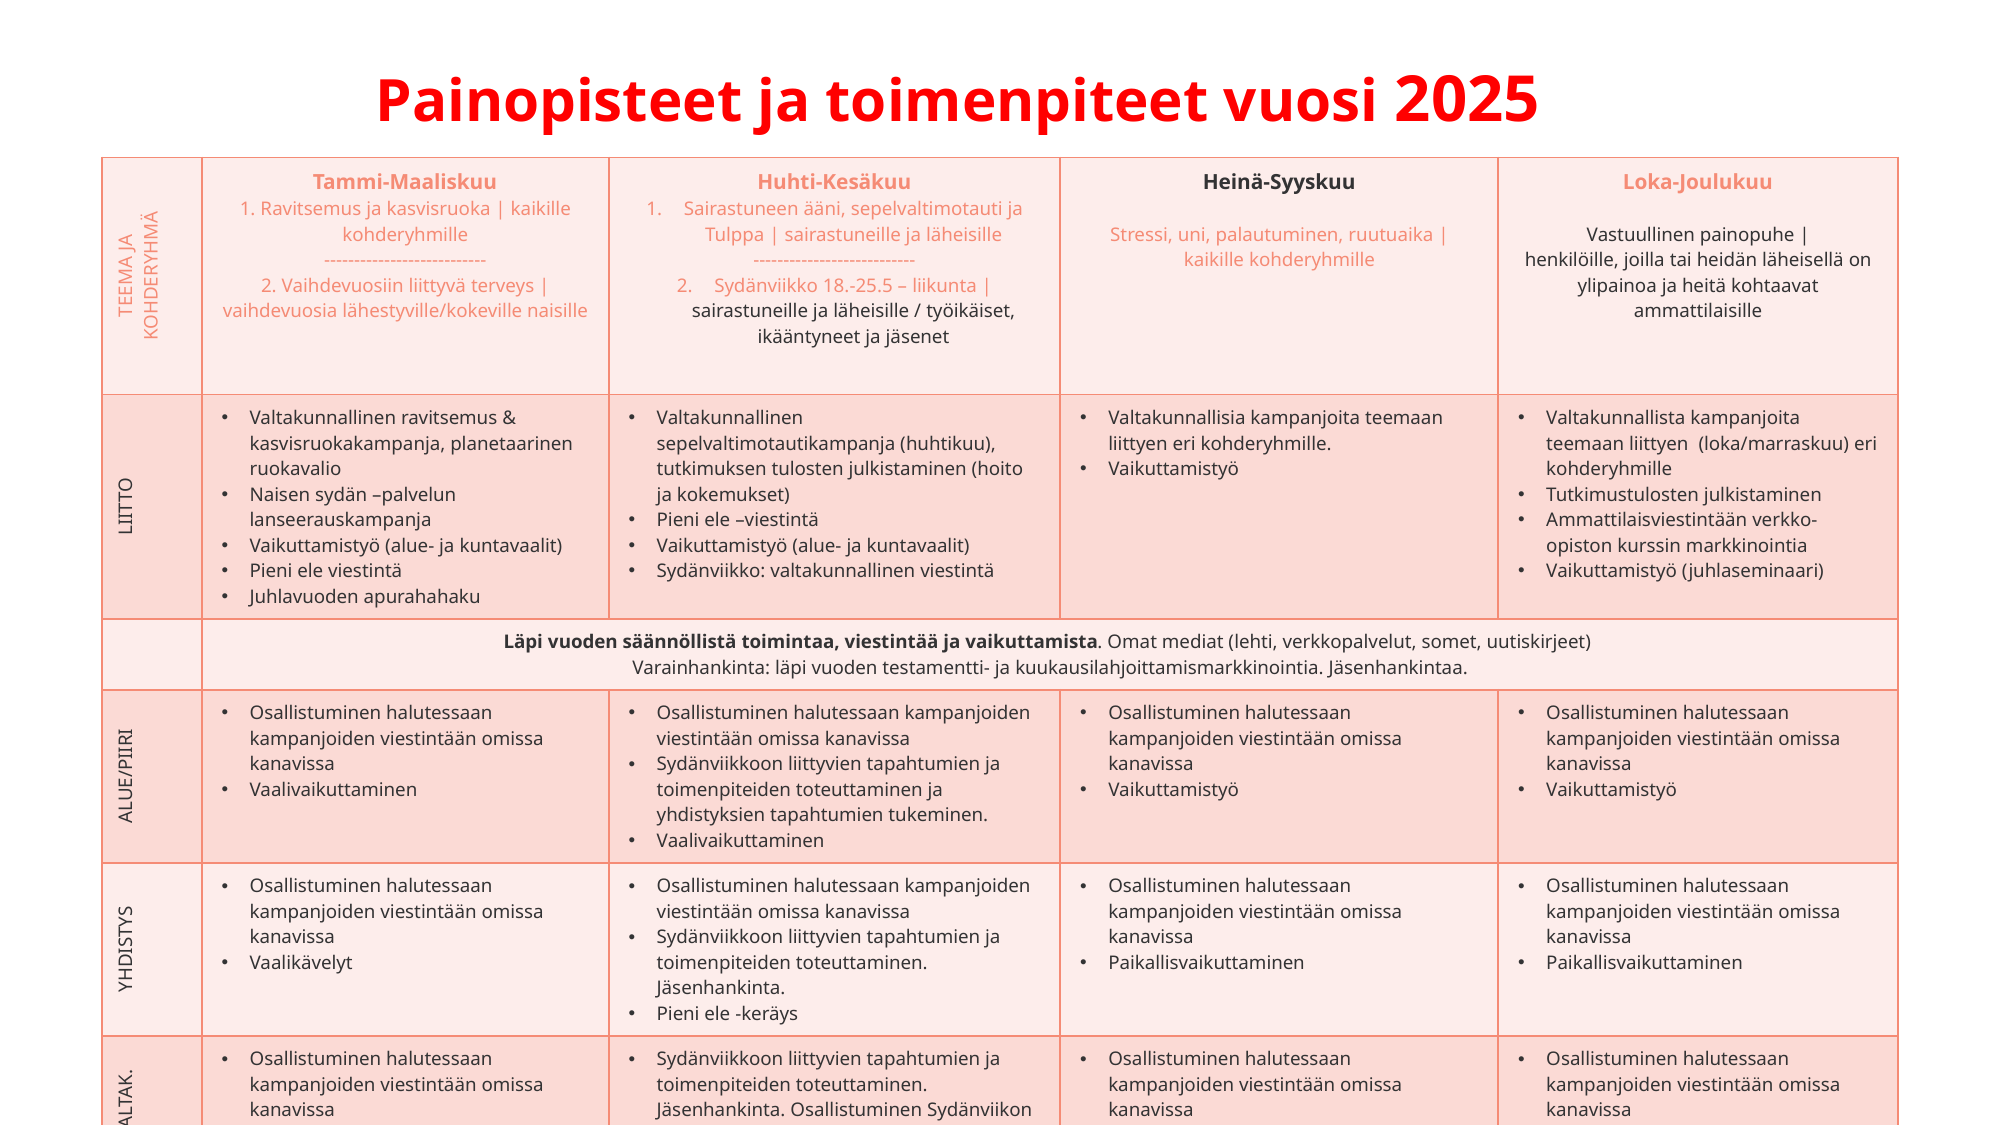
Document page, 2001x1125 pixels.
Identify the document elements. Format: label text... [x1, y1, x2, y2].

table_cell Osallistuminen halutessaan kampanjoiden viestintään omissa kanavissa Sydänviikkoon liittyvien tapahtumien ja toimenpiteiden toteuttaminen ja yhdistyksien tapahtumien tukeminen. Vaalivaikuttaminen [610, 691, 1059, 862]
table_cell LIITTO [103, 395, 201, 618]
table_cell Osallistuminen halutessaan kampanjoiden viestintään omissa kanavissa Vaalikävelyt [203, 864, 608, 1035]
table_cell Osallistuminen halutessaan kampanjoiden viestintään omissa kanavissa Paikallisvaikuttaminen [1499, 864, 1897, 1035]
table_header Tammi-Maaliskuu 1. Ravitsemus ja kasvisruoka | kaikille kohderyhmille --------------------------- 2. Vaihdevuosiin liittyvä terveys | vaihdevuosia lähestyville/kokeville naisille [203, 158, 608, 394]
table_header TEEMA JA KOHDERYHMÄ [103, 158, 201, 394]
table_cell Osallistuminen halutessaan kampanjoiden viestintään omissa kanavissa Vaikuttamistyö [1499, 691, 1897, 862]
table_cell Osallistuminen halutessaan kampanjoiden viestintään omissa kanavissa Vaalivaikuttaminen [203, 691, 608, 862]
table_cell Osallistuminen halutessaan kampanjoiden viestintään omissa kanavissa Vaikuttamistyö [1499, 1037, 1897, 1125]
table_cell Valtakunnallinen sepelvaltimotautikampanja (huhtikuu), tutkimuksen tulosten julkistaminen (hoito ja kokemukset) Pieni ele –viestintä Vaikuttamistyö (alue- ja kuntavaalit) Sydänviikko: valtakunnallinen viestintä [610, 395, 1059, 618]
table_cell Valtakunnallinen ravitsemus & kasvisruokakampanja, planetaarinen ruokavalio Naisen sydän –palvelun lanseerauskampanja Vaikuttamistyö (alue- ja kuntavaalit) Pieni ele viestintä Juhlavuoden apurahahaku [203, 395, 608, 618]
table_header Heinä-Syyskuu Stressi, uni, palautuminen, ruutuaika | kaikille kohderyhmille [1061, 158, 1497, 394]
table_cell Valtakunnallisia kampanjoita teemaan liittyen eri kohderyhmille. Vaikuttamistyö [1061, 395, 1497, 618]
table_cell Osallistuminen halutessaan kampanjoiden viestintään omissa kanavissa Sydänviikkoon liittyvien tapahtumien ja toimenpiteiden toteuttaminen. Jäsenhankinta. Pieni ele -keräys [610, 864, 1059, 1035]
table_cell [103, 620, 201, 689]
table_cell Sydänviikkoon liittyvien tapahtumien ja toimenpiteiden toteuttaminen. Jäsenhankinta. Osallistuminen Sydänviikon viestintään omissa kanavissa. [610, 1037, 1059, 1125]
table_cell Osallistuminen halutessaan kampanjoiden viestintään omissa kanavissa Vaikuttamistyö [1061, 691, 1497, 862]
table_cell ALUE/PIIRI [103, 691, 201, 862]
table_cell Osallistuminen halutessaan kampanjoiden viestintään omissa kanavissa Vaalivaikuttaminen [203, 1037, 608, 1125]
table_cell Osallistuminen halutessaan kampanjoiden viestintään omissa kanavissa Paikallisvaikuttaminen [1061, 864, 1497, 1035]
text_box Painopisteet ja toimenpiteet vuosi 2025 [172, 50, 1760, 157]
table_cell VALTAK. [103, 1037, 201, 1125]
table_cell YHDISTYS [103, 864, 201, 1035]
table_cell Osallistuminen halutessaan kampanjoiden viestintään omissa kanavissa Vaikuttamistyö [1061, 1037, 1497, 1125]
table_header Loka-Joulukuu Vastuullinen painopuhe | henkilöille, joilla tai heidän läheisellä on ylipainoa ja heitä kohtaavat ammattilaisille [1499, 158, 1897, 394]
table_cell Valtakunnallista kampanjoita teemaan liittyen (loka/marraskuu) eri kohderyhmille Tutkimustulosten julkistaminen Ammattilaisviestintään verkko-opiston kurssin markkinointia Vaikuttamistyö (juhlaseminaari) [1499, 395, 1897, 618]
table_cell Läpi vuoden säännöllistä toimintaa, viestintää ja vaikuttamista. Omat mediat (lehti, verkkopalvelut, somet, uutiskirjeet) Varainhankinta: läpi vuoden testamentti- ja kuukausilahjoittamismarkkinointia. Jäsenhankintaa. [203, 620, 1897, 689]
table_header Huhti-Kesäkuu Sairastuneen ääni, sepelvaltimotauti ja Tulppa | sairastuneille ja läheisille --------------------------- Sydänviikko 18.-25.5 – liikunta | sairastuneille ja läheisille / työikäiset, ikääntyneet ja jäsenet [610, 158, 1059, 394]
